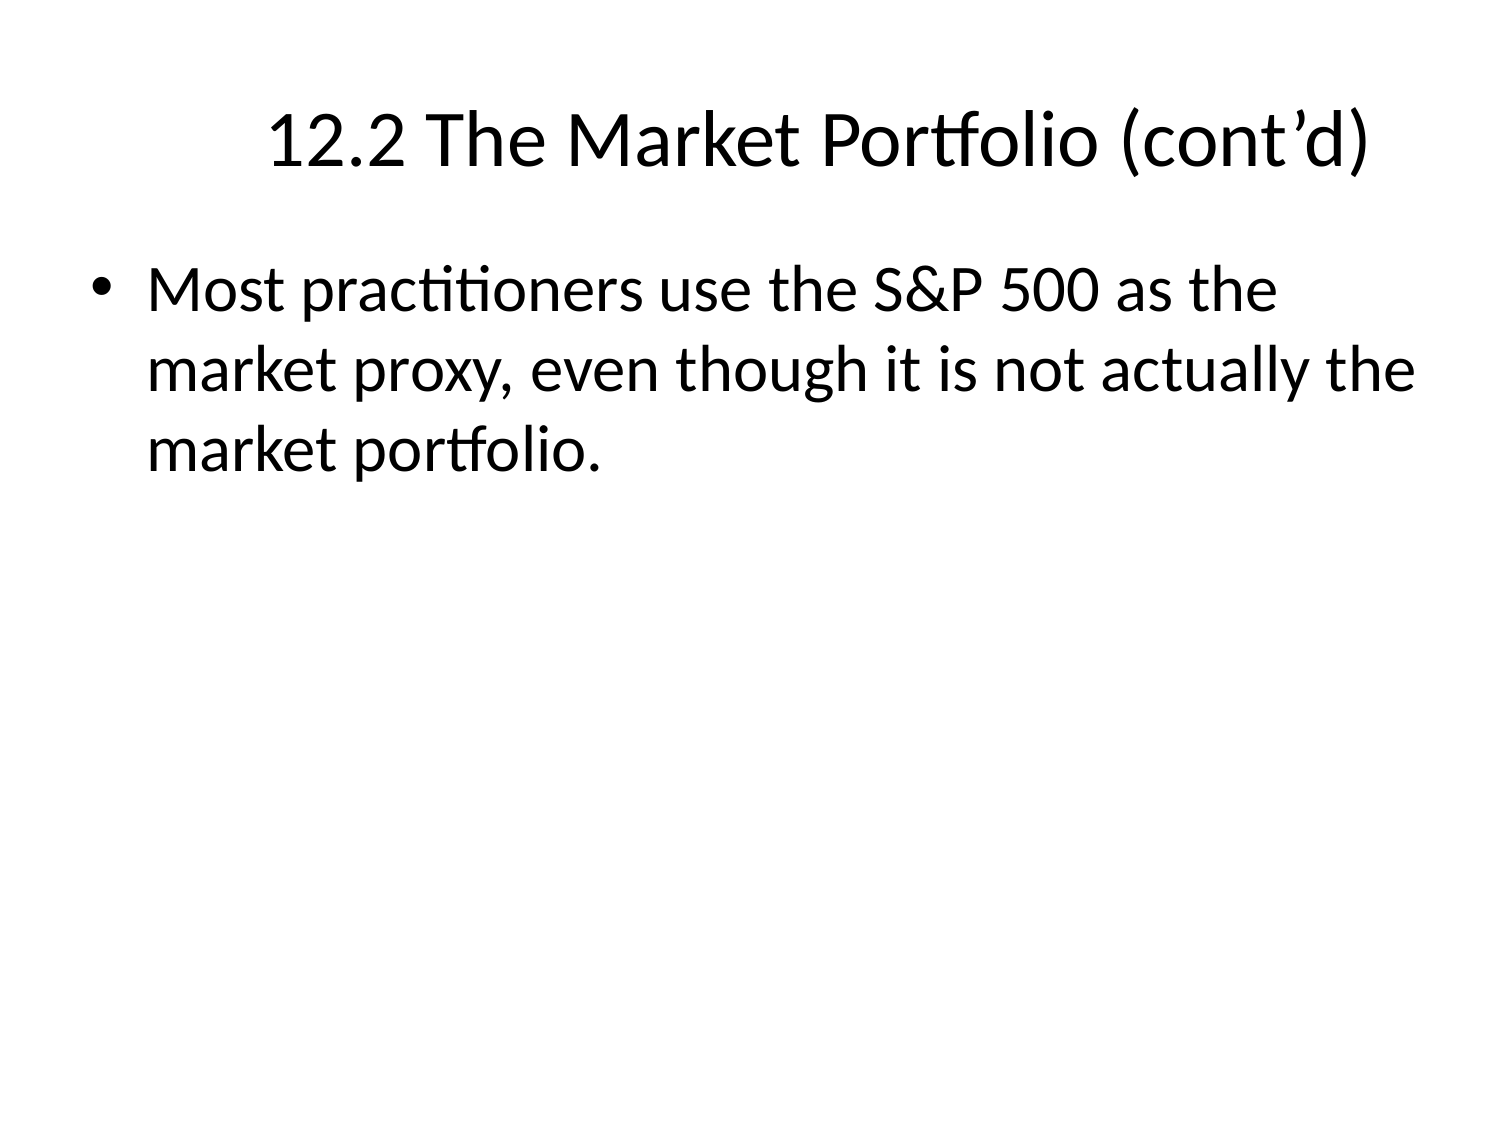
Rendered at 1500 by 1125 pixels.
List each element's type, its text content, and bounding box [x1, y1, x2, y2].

title 12.2 The Market Portfolio (cont’d) [187, 40, 1451, 229]
list Most practitioners use the S&P 500 as the market proxy, even though it is not actually the market portfolio. [74, 237, 1451, 1001]
